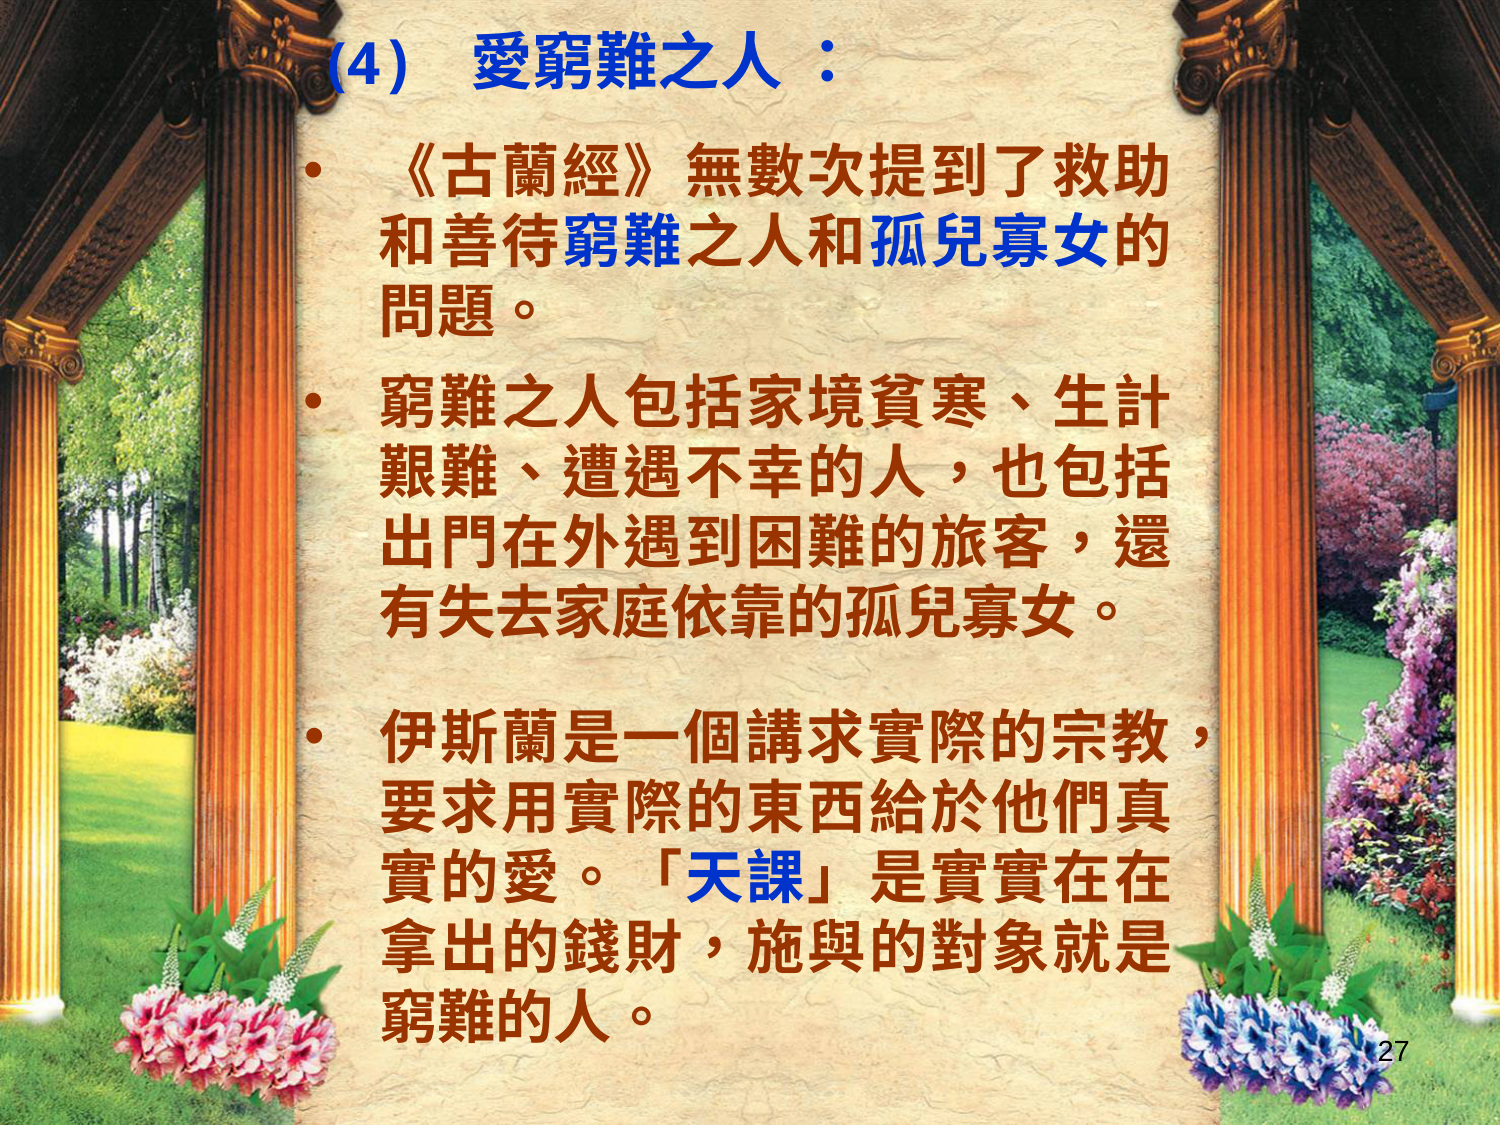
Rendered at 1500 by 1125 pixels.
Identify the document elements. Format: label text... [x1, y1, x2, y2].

text_box (4) 愛窮難之人 ： [312, 0, 1187, 105]
slide_number 27 [1074, 1024, 1426, 1103]
text_box 《古蘭經》無數次提到了救助和善待窮難之人和孤兒寡女的問題。 窮難之人包括家境貧寒、生計艱難、遭遇不幸的人，也包括出門在外遇到困難的旅客，還有失去家庭依靠的孤兒寡女。 [289, 126, 1187, 653]
text_box 伊斯蘭是一個講求實際的宗教，要求用實際的東西給於他們真實的愛。「天課」是實實在在拿出的錢財，施與的對象就是窮難的人。 [289, 692, 1188, 1058]
picture [0, 0, 1500, 1125]
